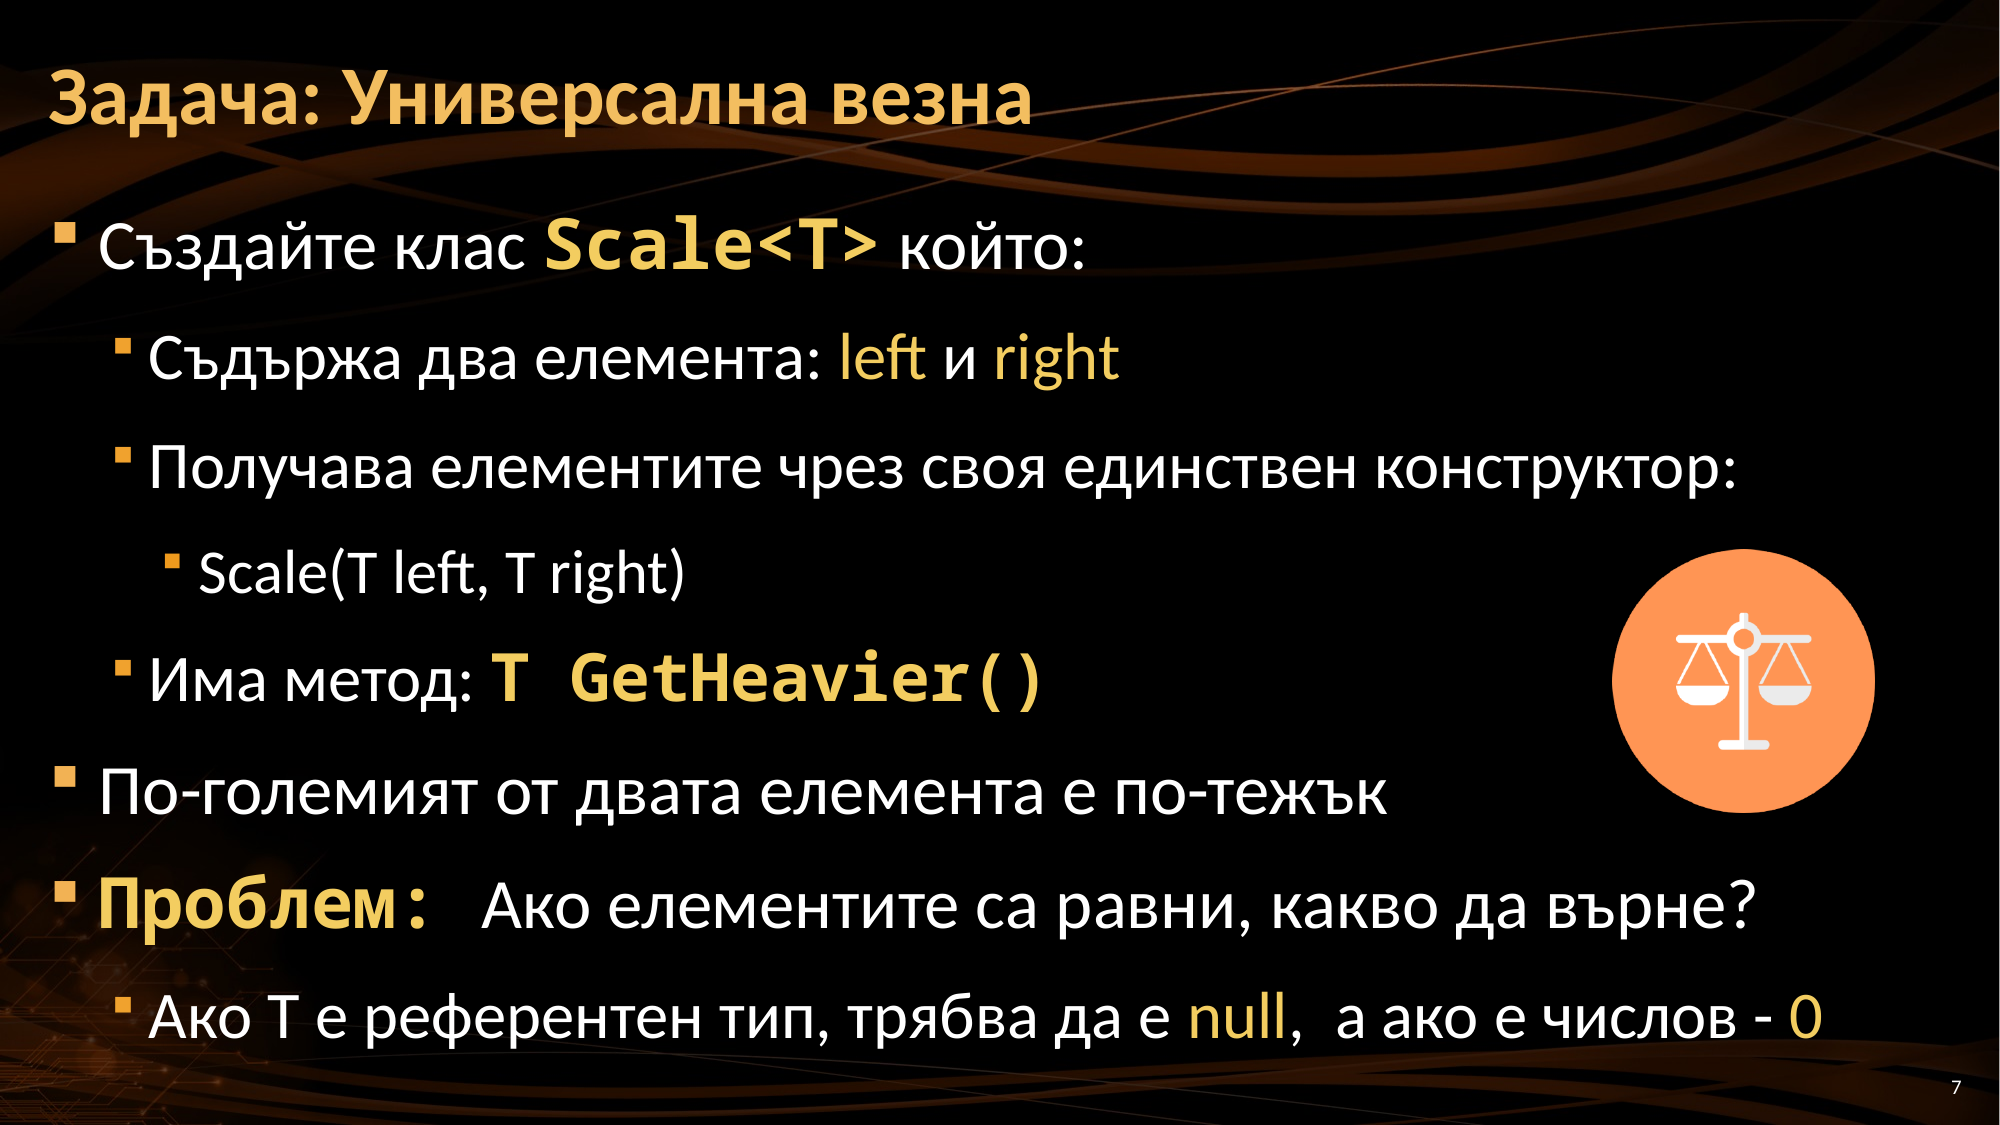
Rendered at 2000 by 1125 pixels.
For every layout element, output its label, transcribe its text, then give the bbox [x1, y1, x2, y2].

slide_number 7 [1897, 1070, 1968, 1103]
picture [0, 0, 2000, 1125]
list Създайте клас Scale<T> който: Съдържа два елемента: left и right Получава елементите чрез своя единствен конструктор: Scale(T left, T right) Има метод: T GetHeavier() По-големият от двата елемента е по-тежък Проблем: Ако елементите са равни, какво да върне? Ако Т е референтен тип, трябва да е null, а ако е числов - 0 [31, 189, 1968, 1103]
title Задача: Универсална везна [30, 6, 1968, 189]
